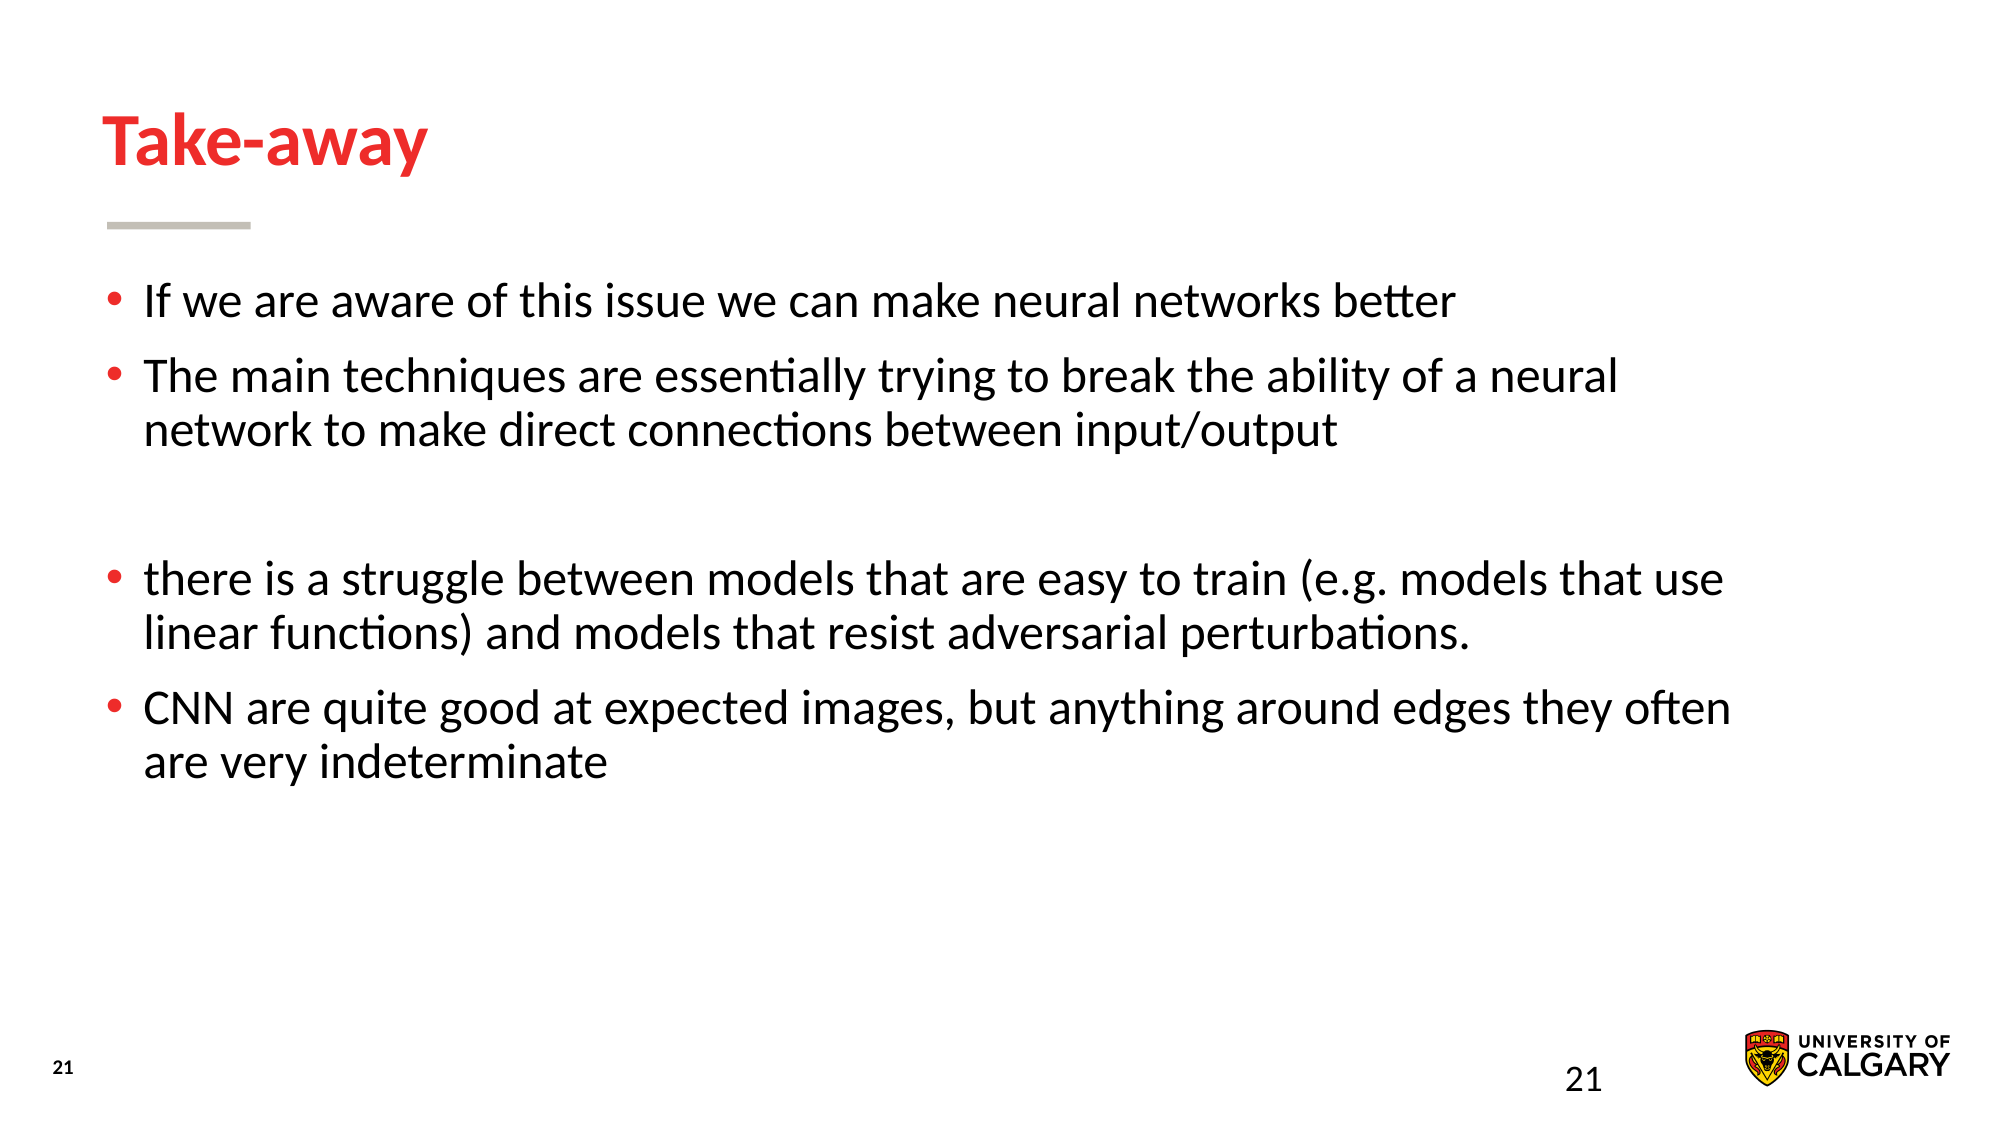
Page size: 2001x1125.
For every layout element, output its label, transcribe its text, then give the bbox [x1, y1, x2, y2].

title Take-away [87, 60, 1774, 222]
list If we are aware of this issue we can make neural networks better The main techniques are essentially trying to break the ability of a neural network to make direct connections between input/output there is a struggle between models that are easy to train (e.g. models that use linear functions) and models that resist adversarial perturbations. CNN are quite good at expected images, but anything around edges they often are very indeterminate [91, 266, 1774, 981]
picture [1722, 1012, 1973, 1046]
slide_number 21 [1550, 1046, 2000, 1107]
